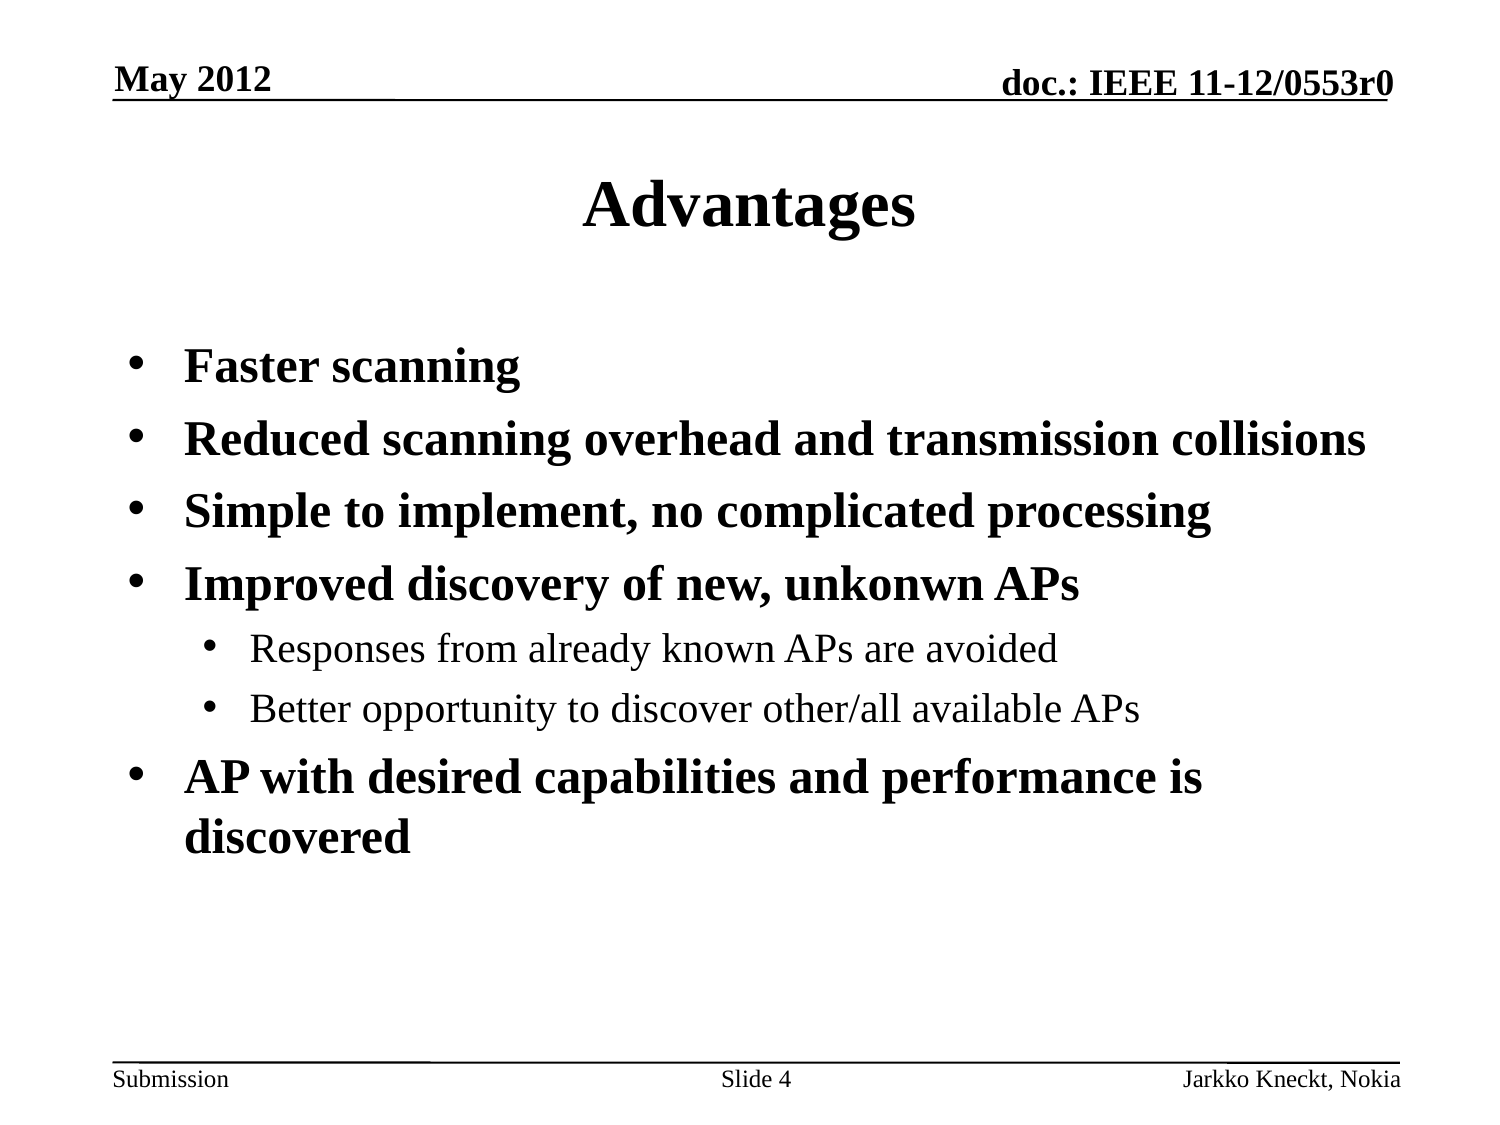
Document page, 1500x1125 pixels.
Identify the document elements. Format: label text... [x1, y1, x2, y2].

slide_number Slide 4 [712, 1061, 800, 1123]
footer Jarkko Kneckt, Nokia [878, 1061, 1402, 1093]
list Faster scanning Reduced scanning overhead and transmission collisions Simple to implement, no complicated processing Improved discovery of new, unkonwn APs Responses from already known APs are avoided Better opportunity to discover other/all available APs AP with desired capabilities and performance is discovered [112, 324, 1388, 1000]
title Advantages [112, 112, 1388, 288]
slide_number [114, 54, 423, 100]
